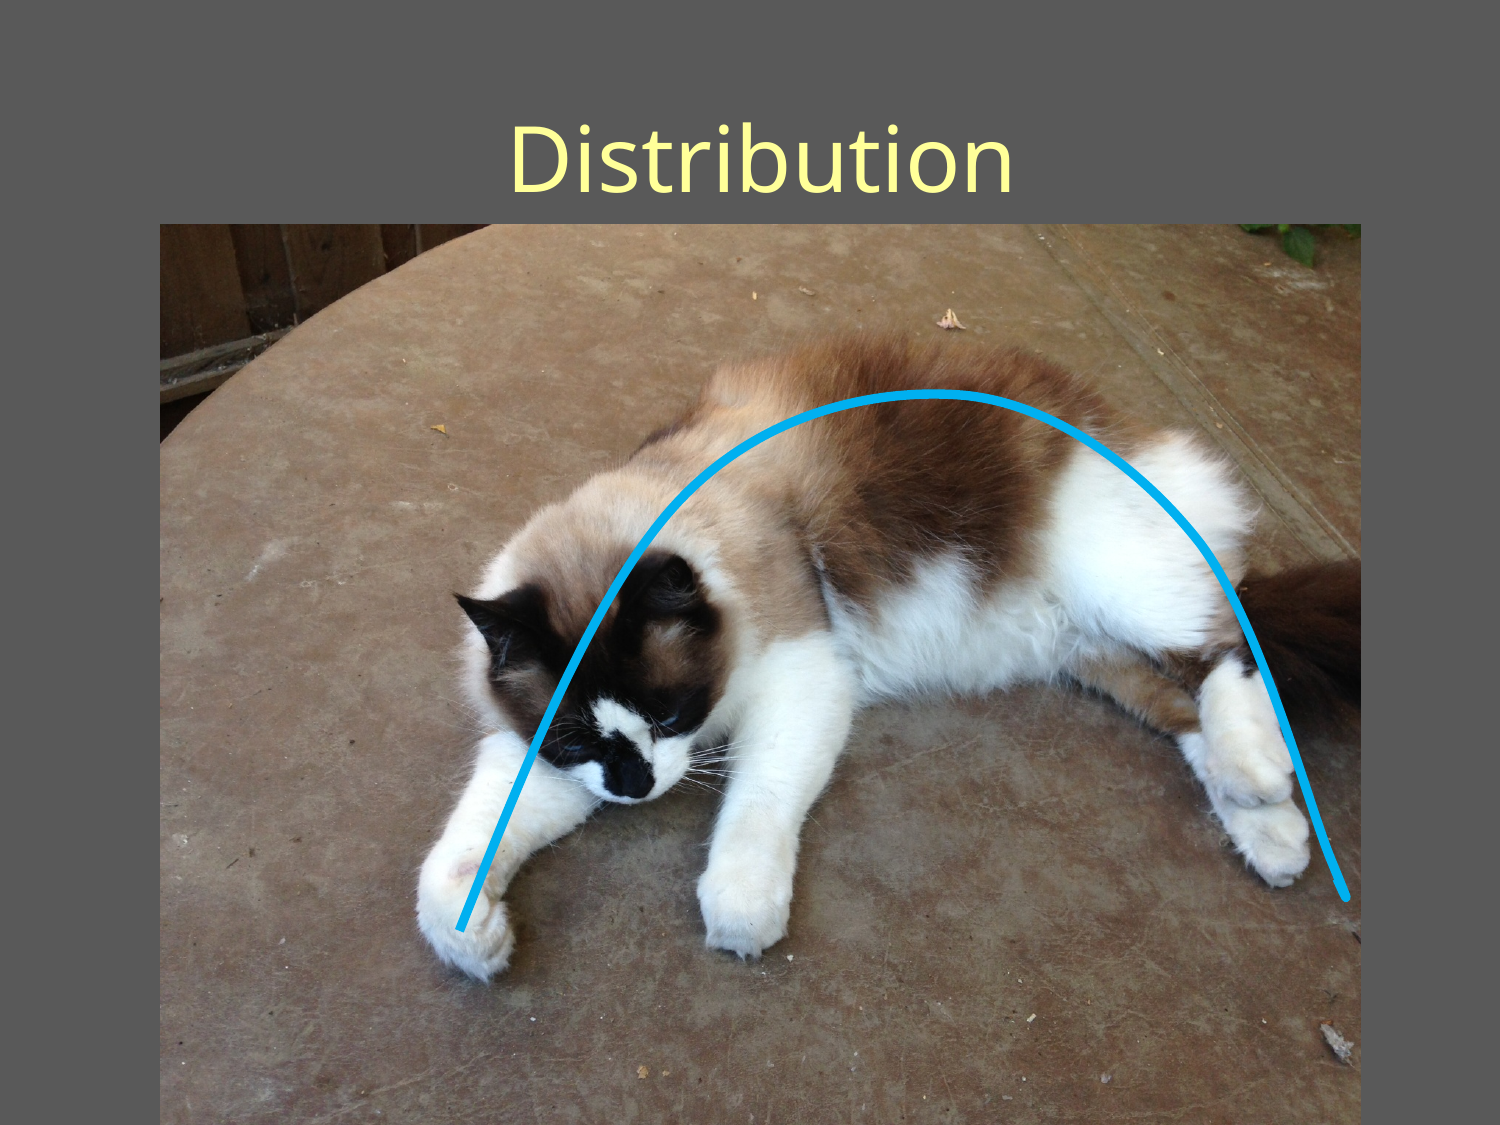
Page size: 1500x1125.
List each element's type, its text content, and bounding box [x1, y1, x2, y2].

title Distribution [125, 62, 1400, 250]
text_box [160, 224, 1362, 1125]
